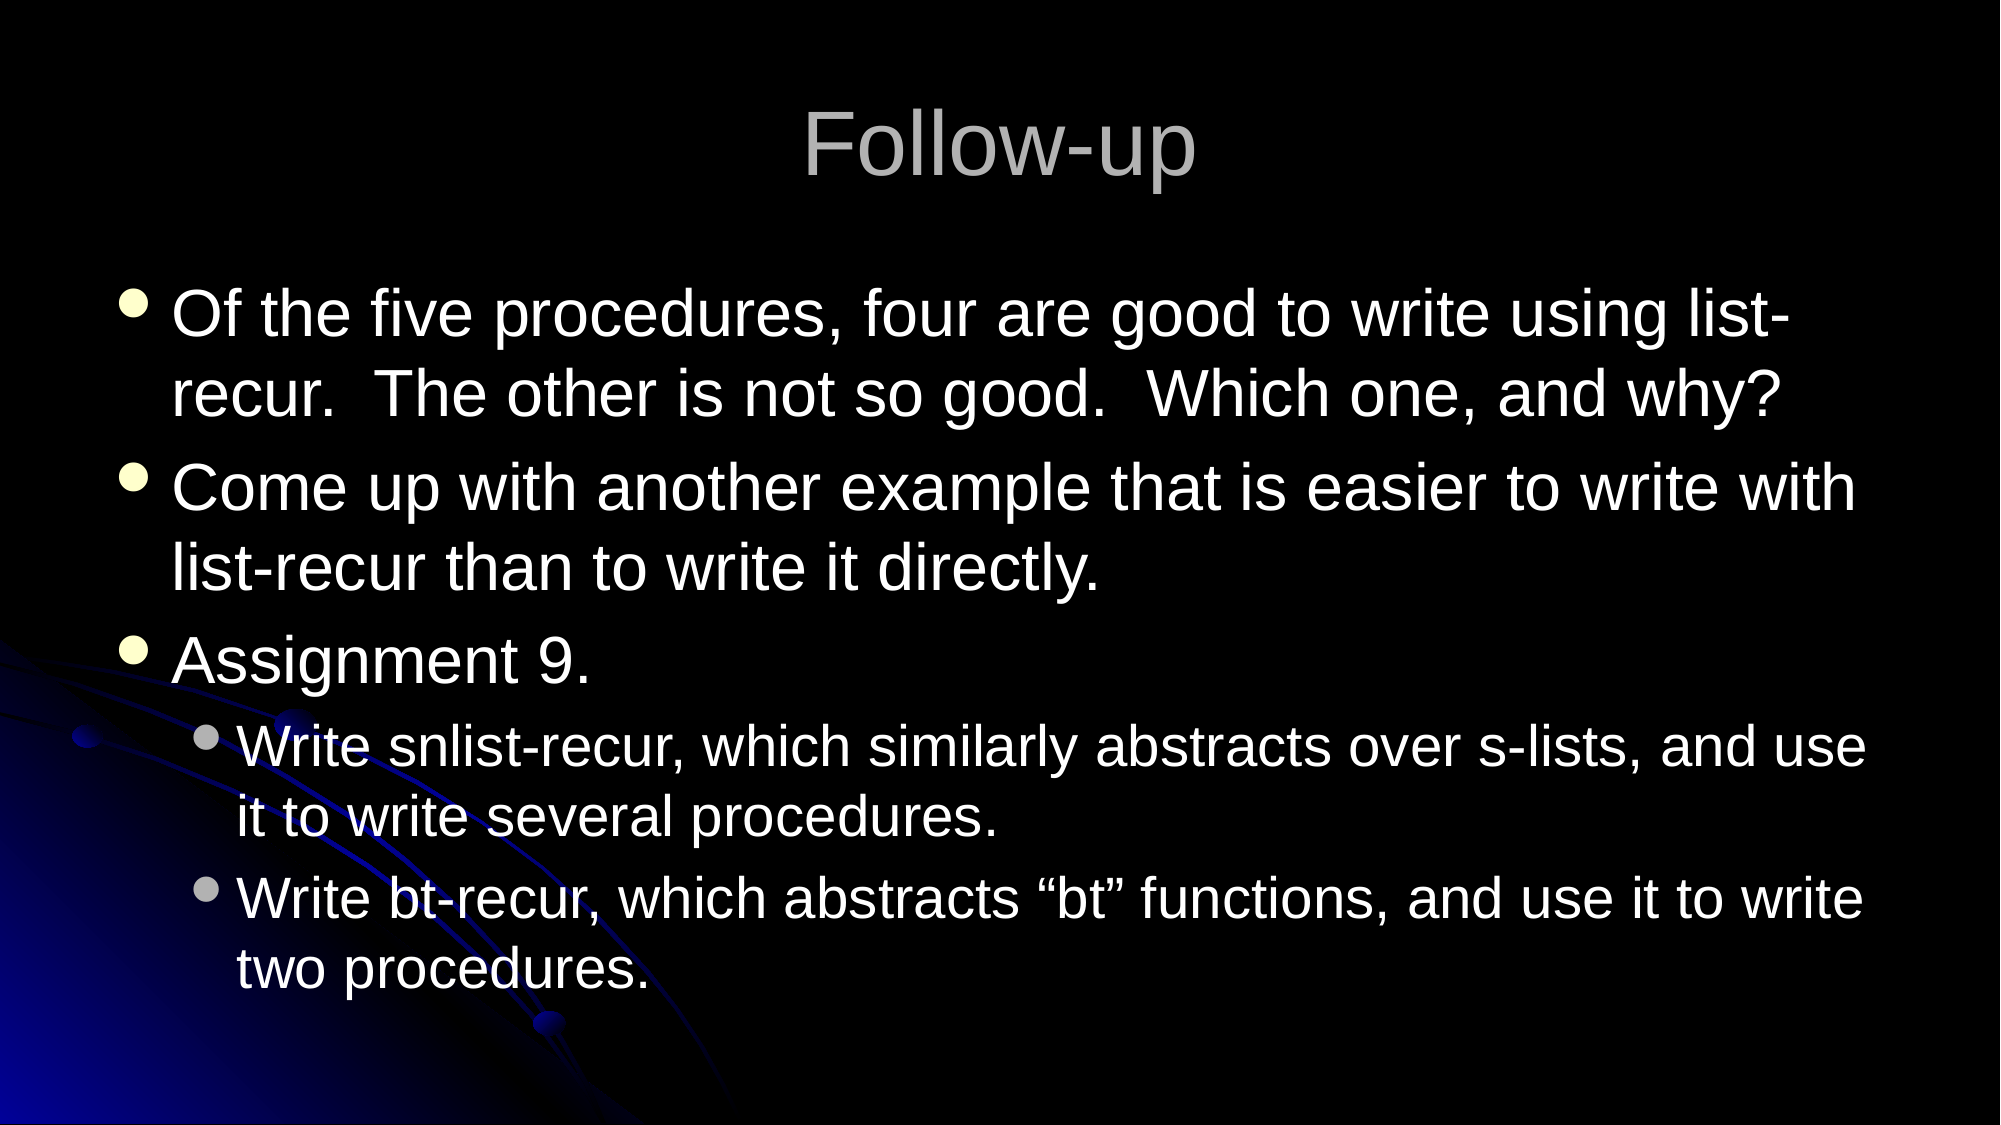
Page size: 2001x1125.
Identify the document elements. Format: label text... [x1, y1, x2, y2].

title Follow-up [99, 45, 1901, 233]
list Of the five procedures, four are good to write using list-recur. The other is not so good. Which one, and why? Come up with another example that is easier to write with list-recur than to write it directly. Assignment 9. Write snlist-recur, which similarly abstracts over s-lists, and use it to write several procedures. Write bt-recur, which abstracts “bt” functions, and use it to write two procedures. [99, 262, 1901, 1006]
